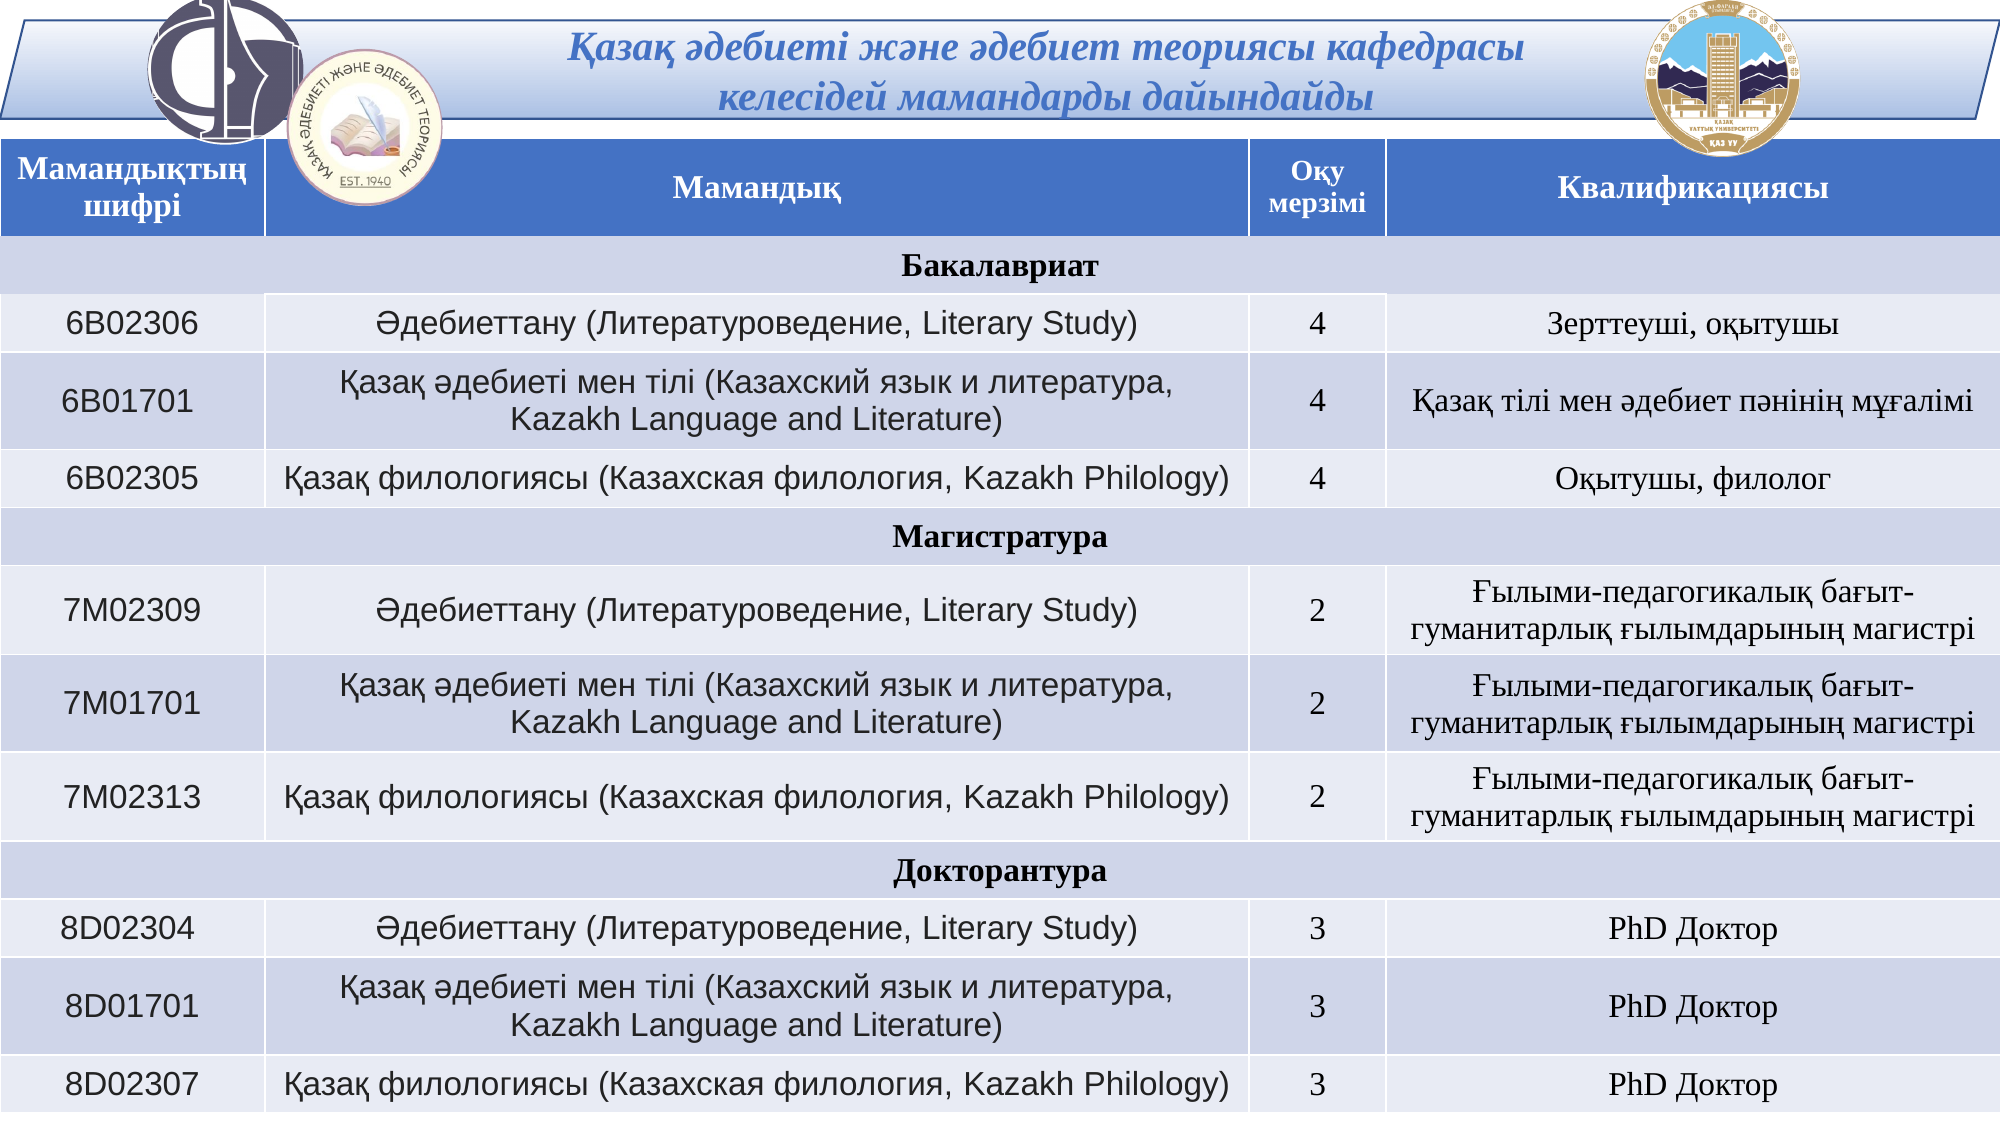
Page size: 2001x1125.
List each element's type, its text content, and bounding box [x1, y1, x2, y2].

table_cell PhD Доктор [1387, 900, 2000, 956]
table_cell 6B02305 [1, 450, 264, 507]
table_cell Әдебиеттану (Литературоведение, Literary Study) [266, 900, 1248, 956]
table_cell 6В02306 [1, 294, 264, 351]
table_cell 8D01701 [1, 958, 264, 1054]
table_header Оқу мерзімі [1250, 139, 1385, 236]
table_cell 8D02304 [1, 900, 264, 956]
table_cell 7М01701 [1, 655, 264, 751]
text_box Қазақ әдебиеті және әдебиет теориясы кафедрасы келесідей мамандарды дайындайды [61, 11, 147, 127]
table_cell 3 [1250, 1056, 1385, 1112]
table_cell Бакалавриат [0, 236, 2000, 294]
table_cell Оқытушы, филолог [1387, 450, 2000, 507]
table_cell 8D02307 [1, 1056, 264, 1112]
table_cell PhD Доктор [1387, 1056, 2000, 1112]
table_cell Ғылыми-педагогикалық бағыт-гуманитарлық ғылымдарының магистрі [1387, 753, 2000, 840]
table_cell Ғылыми-педагогикалық бағыт-гуманитарлық ғылымдарының магистрі [1387, 655, 2000, 751]
table_cell Қазақ әдебиеті мен тілі (Казахский язык и литература, Kazakh Language and Literature) [266, 958, 1248, 1054]
table_cell 7М02313 [1, 753, 264, 840]
table_cell PhD Доктор [1387, 958, 2000, 1054]
table_cell Қазақ тілі мен әдебиет пәнінің мұғалімі [1387, 353, 2000, 449]
table_cell 4 [1250, 450, 1385, 507]
table_cell Әдебиеттану (Литературоведение, Literary Study) [266, 295, 1248, 351]
table_cell Қазақ филологиясы (Казахская филология, Kazakh Philology) [266, 1056, 1248, 1112]
table_cell Зерттеуші, оқытушы [1387, 294, 2000, 351]
table_cell 3 [1250, 900, 1385, 956]
table_cell Докторантура [1, 842, 2000, 898]
table_header Квалификациясы [1387, 139, 2000, 236]
table_cell Қазақ әдебиеті мен тілі (Казахский язык и литература, Kazakh Language and Literature) [266, 353, 1248, 449]
picture [147, 0, 443, 207]
text_box Қазақ әдебиеті және әдебиет теориясы кафедрасы келесідей мамандарды дайындайды [304, 11, 1644, 127]
text_box [0, 19, 61, 120]
table_header Мамандық [266, 139, 1248, 236]
table_cell Магистратура [1, 508, 2000, 565]
table_cell 7M02309 [1, 566, 264, 654]
table_header Мамандықтың шифрі [1, 139, 264, 236]
table_cell 3 [1250, 958, 1385, 1054]
table_cell 2 [1250, 655, 1385, 751]
text_box Қазақ әдебиеті және әдебиет теориясы кафедрасы келесідей мамандарды дайындайды [1801, 11, 2000, 127]
table_cell 2 [1250, 566, 1385, 654]
table_cell 4 [1250, 353, 1385, 449]
table_cell 6В01701 [1, 353, 264, 449]
table_cell Қазақ әдебиеті мен тілі (Казахский язык и литература, Kazakh Language and Literature) [266, 655, 1248, 751]
table_cell Ғылыми-педагогикалық бағыт-гуманитарлық ғылымдарының магистрі [1387, 566, 2000, 654]
picture [1644, 0, 1801, 158]
table_cell 4 [1250, 295, 1385, 351]
table_cell Қазақ филологиясы (Казахская филология, Kazakh Philology) [266, 753, 1248, 840]
table_cell 2 [1250, 753, 1385, 840]
table_cell Қазақ филологиясы (Казахская филология, Kazakh Philology) [266, 450, 1248, 507]
table_cell Әдебиеттану (Литературоведение, Literary Study) [266, 566, 1248, 654]
